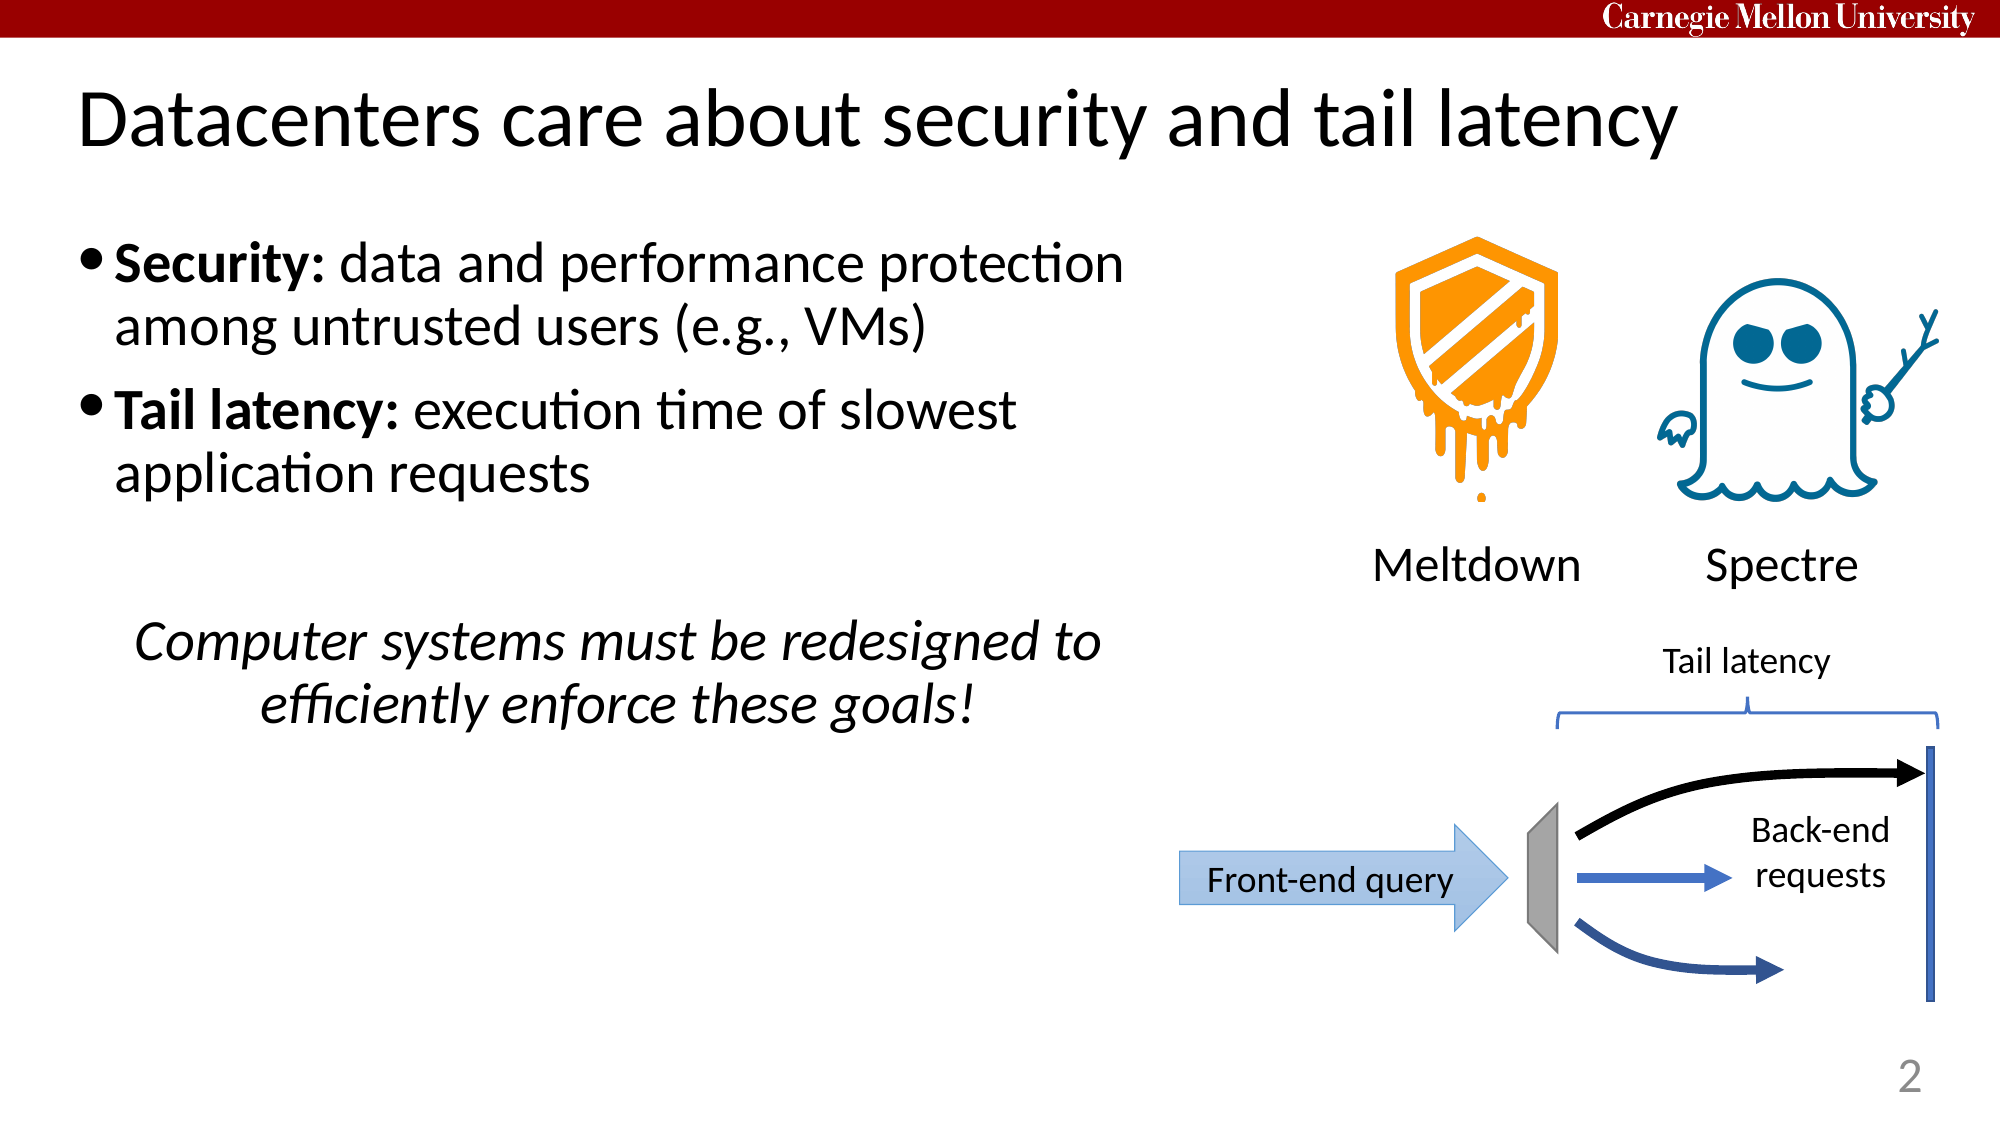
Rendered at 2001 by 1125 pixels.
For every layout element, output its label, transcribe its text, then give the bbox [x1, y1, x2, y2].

slide_number 2 [1487, 1042, 1938, 1103]
list Security: data and performance protection among untrusted users (e.g., VMs) Tail latency: execution time of slowest application requests Computer systems must be redesigned to efficiently enforce these goals! [62, 224, 1175, 1014]
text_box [1339, 235, 1939, 600]
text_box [1179, 628, 1942, 1001]
title Datacenters care about security and tail latency [62, 67, 1938, 195]
